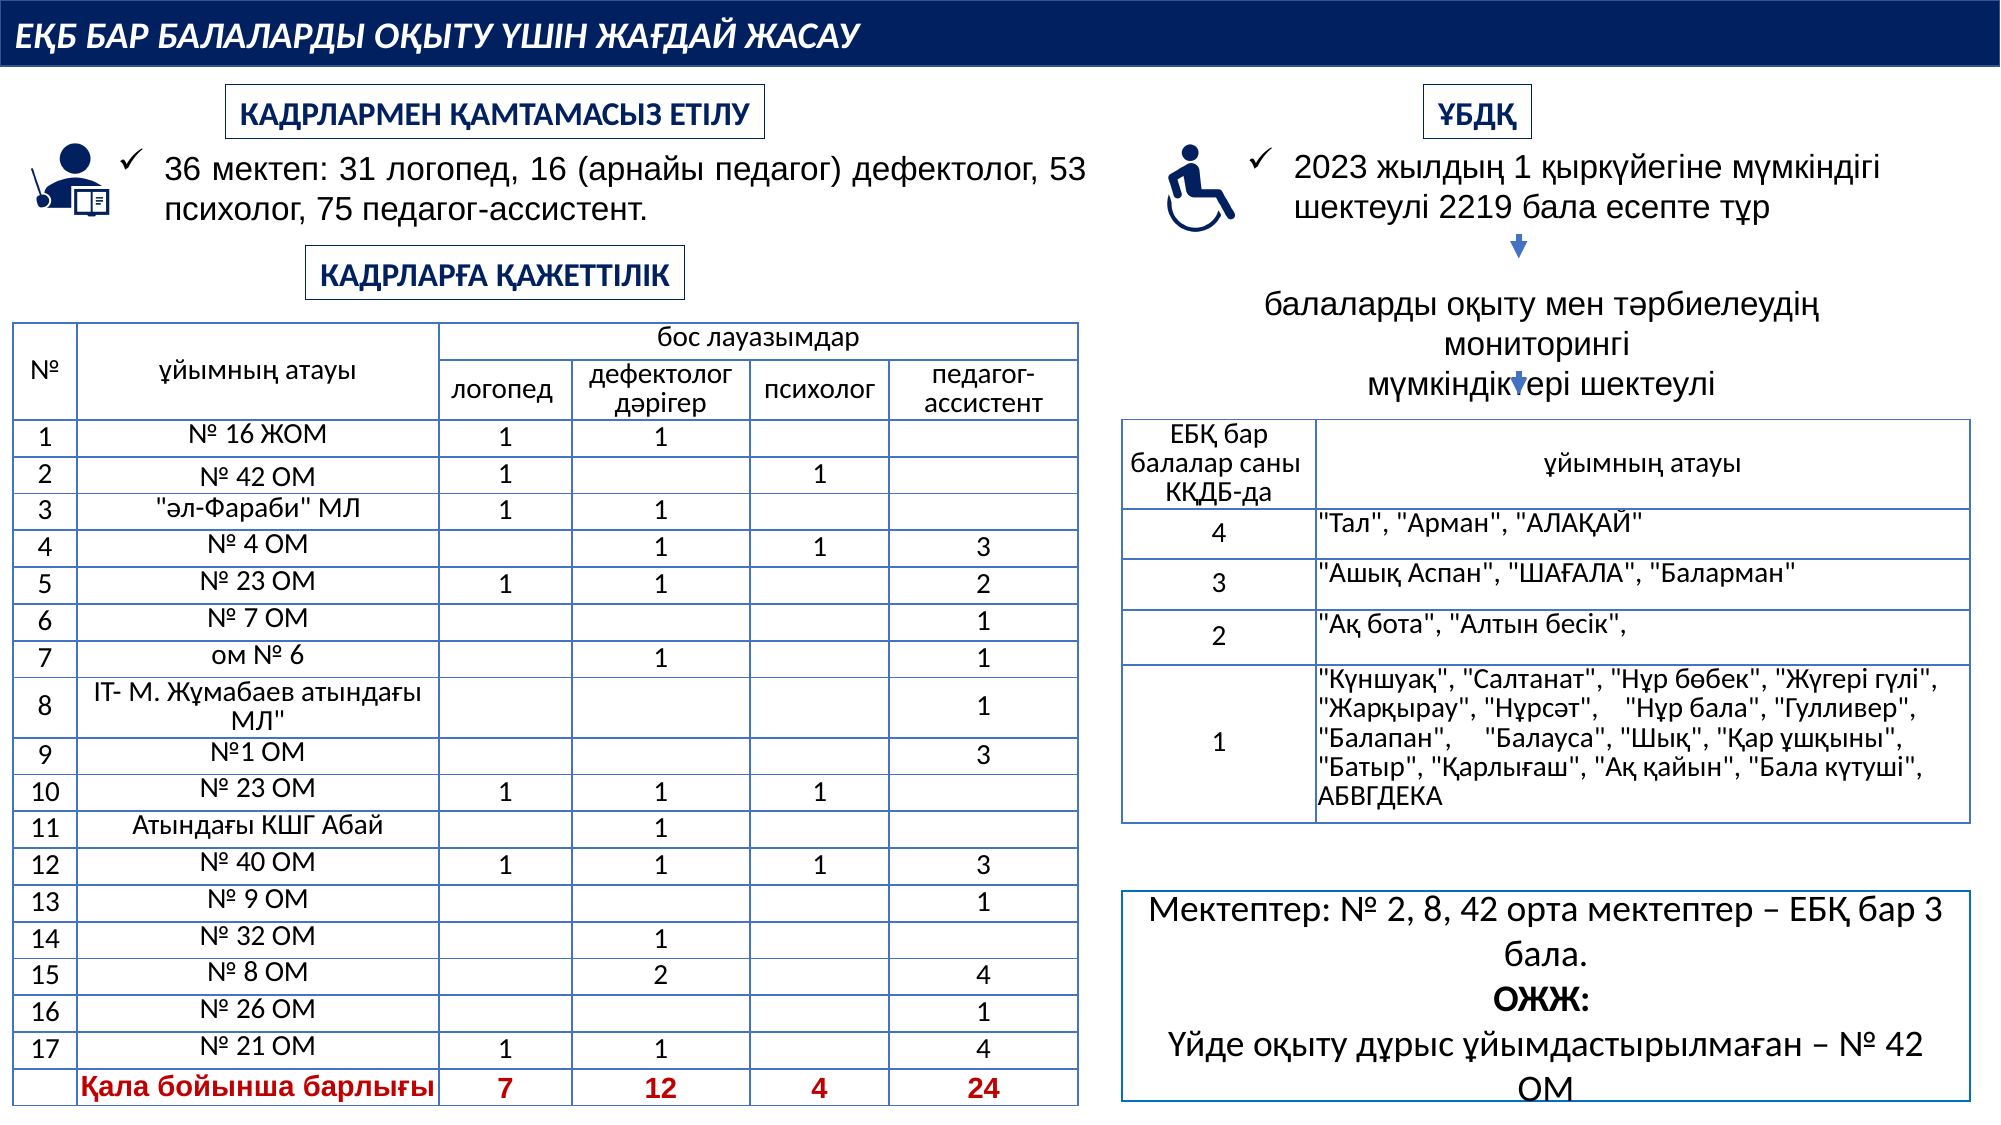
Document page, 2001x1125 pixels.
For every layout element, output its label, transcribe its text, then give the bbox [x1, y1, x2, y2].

table_cell 4 [1123, 510, 1315, 558]
table_cell 1 [573, 849, 749, 884]
table_cell 3 [1123, 560, 1315, 609]
table_cell 1 [1123, 666, 1315, 822]
table_cell 2 [890, 568, 1077, 603]
table_cell [573, 605, 749, 640]
table_cell Қала бойынша барлығы [78, 1070, 438, 1105]
table_cell 10 [14, 775, 76, 810]
table_cell 3 [14, 494, 76, 529]
table_cell 4 [751, 1070, 888, 1105]
table_cell 3 [890, 739, 1077, 774]
table_cell [440, 605, 571, 640]
table_cell 1 [751, 849, 888, 884]
table_cell [751, 1033, 888, 1068]
table_cell 9 [14, 739, 76, 774]
table_cell № 7 ОМ [78, 605, 438, 640]
table_cell № 21 ОМ [78, 1033, 438, 1068]
text_box КАДРЛАРМЕН ҚАМТАМАСЫЗ ЕТІЛУ [225, 84, 765, 139]
table_cell [573, 739, 749, 774]
table_cell 4 [890, 1033, 1077, 1068]
table_cell "Ашық Аспан", "ШАҒАЛА", "Баларман" [1317, 560, 1969, 609]
table_cell IT- М. Жұмабаев атындағы МЛ" [78, 678, 438, 737]
table_cell 1 [751, 458, 888, 493]
table_cell 7 [14, 642, 76, 677]
table_cell дефектолог дәрігер [573, 361, 749, 419]
text_box ҰБДҚ [1423, 84, 1532, 138]
table_cell 8 [14, 678, 76, 737]
table_cell 1 [573, 494, 749, 529]
table_cell 1 [890, 605, 1077, 640]
table_cell № 8 ОМ [78, 959, 438, 994]
table_cell 1 [573, 531, 749, 566]
table_cell [751, 923, 888, 958]
table_cell № 23 ОМ [78, 775, 438, 810]
table_cell 11 [14, 812, 76, 847]
table_cell 1 [440, 849, 571, 884]
table_cell [751, 568, 888, 603]
table_cell [751, 886, 888, 921]
table_cell "әл-Фараби" МЛ [78, 494, 438, 529]
table_cell 1 [573, 642, 749, 677]
table_cell 1 [890, 678, 1077, 737]
text_box ЕҚБ БАР БАЛАЛАРДЫ ОҚЫТУ ҮШІН ЖАҒДАЙ ЖАСАУ [0, 0, 2000, 67]
table_cell [890, 812, 1077, 847]
table_cell "Ақ бота", "Алтын бесік", [1317, 611, 1969, 664]
picture [29, 130, 121, 221]
table_cell 1 [573, 1033, 749, 1068]
table_cell [751, 494, 888, 529]
table_cell 1 [573, 421, 749, 456]
table_cell 1 [890, 886, 1077, 921]
text_box 36 мектеп: 31 логопед, 16 (арнайы педагог) дефектолог, 53 психолог, 75 педагог-ассистент. [102, 139, 1103, 235]
table_cell "Күншуақ", "Салтанат", "Нұр бөбек", "Жүгері гүлі", "Жарқырау", "Нұрсәт", "Нұр бала", "Гулливер", "Балапан", "Балауса", "Шық", "Қар ұшқыны", "Батыр", "Қарлығаш", "Ақ қайын", "Бала күтуші", АБВГДЕКА [1317, 666, 1969, 822]
table_cell [751, 959, 888, 994]
table_cell [440, 959, 571, 994]
table_cell № 32 ОМ [78, 923, 438, 958]
table_cell 13 [14, 886, 76, 921]
table_cell 1 [573, 812, 749, 847]
table_cell №1 ОМ [78, 739, 438, 774]
table_cell логопед [440, 361, 571, 419]
table_cell [751, 739, 888, 774]
table_cell 1 [573, 923, 749, 958]
table_cell педагог- ассистент [890, 361, 1077, 419]
table_cell 12 [573, 1070, 749, 1105]
text_box Мектептер: № 2, 8, 42 орта мектептер – ЕБҚ бар 3 бала. ОЖЖ: Үйде оқыту дұрыс ұйымдастырылмаған – № 42 ОМ [1121, 890, 1971, 1102]
table_header ЕБҚ бар балалар саны КҚДБ-да [1123, 420, 1315, 508]
table_cell [440, 923, 571, 958]
table_cell 1 [440, 568, 571, 603]
table_cell [440, 678, 571, 737]
table_cell [751, 642, 888, 677]
table_cell 1 [440, 494, 571, 529]
table_cell 5 [14, 568, 76, 603]
table_cell 1 [890, 996, 1077, 1031]
table_cell [440, 531, 571, 566]
table_cell 6 [14, 605, 76, 640]
table_cell [573, 886, 749, 921]
table_cell психолог [751, 361, 888, 419]
table_cell № 23 ОМ [78, 568, 438, 603]
table_cell 16 [14, 996, 76, 1031]
table_cell 1 [14, 421, 76, 456]
table_cell 1 [440, 458, 571, 493]
table_cell [890, 458, 1077, 493]
table_cell 1 [440, 775, 571, 810]
table_cell 1 [751, 775, 888, 810]
picture [1151, 138, 1251, 238]
table_header № [14, 324, 76, 419]
table_cell [440, 996, 571, 1031]
table_cell [890, 923, 1077, 958]
table_cell [751, 421, 888, 456]
table_cell [751, 605, 888, 640]
table_cell [440, 642, 571, 677]
table_cell ом № 6 [78, 642, 438, 677]
table_cell 17 [14, 1033, 76, 1068]
table_cell [573, 996, 749, 1031]
table_cell 14 [14, 923, 76, 958]
text_box КАДРЛАРҒА ҚАЖЕТТІЛІК [305, 245, 685, 300]
table_cell 1 [751, 531, 888, 566]
table_header ұйымның атауы [1317, 420, 1969, 508]
table_cell № 26 ОМ [78, 996, 438, 1031]
table_cell [14, 1070, 76, 1105]
table_cell 1 [890, 642, 1077, 677]
table_cell № 40 ОМ [78, 849, 438, 884]
table_cell № 4 ОМ [78, 531, 438, 566]
table_cell [890, 494, 1077, 529]
table_cell 1 [573, 568, 749, 603]
table_cell [440, 886, 571, 921]
table_cell 2 [573, 959, 749, 994]
table_cell 4 [14, 531, 76, 566]
table_cell 12 [14, 849, 76, 884]
table_cell № 16 ЖОМ [78, 421, 438, 456]
table_cell 3 [890, 849, 1077, 884]
table_cell [573, 458, 749, 493]
table_cell [440, 812, 571, 847]
table_cell № 9 ОМ [78, 886, 438, 921]
table_cell [890, 421, 1077, 456]
table_header ұйымның атауы [78, 324, 438, 419]
text_box 2023 жылдың 1 қыркүйегіне мүмкіндігі шектеулі 2219 бала есепте тұр [1251, 138, 1971, 233]
table_cell [751, 678, 888, 737]
table_cell 24 [890, 1070, 1077, 1105]
table_cell 1 [440, 1033, 571, 1068]
table_cell 15 [14, 959, 76, 994]
table_cell № 42 ОМ [78, 458, 438, 493]
text_box балаларды оқыту мен тәрбиелеудің мониторингі мүмкіндіктері шектеулі [1172, 274, 1911, 410]
table_cell [440, 739, 571, 774]
table_cell 3 [890, 531, 1077, 566]
table_cell [890, 775, 1077, 810]
table_cell 2 [14, 458, 76, 493]
table_cell "Тал", "Арман", "АЛАҚАЙ" [1317, 510, 1969, 558]
table_cell 2 [1123, 611, 1315, 664]
table_cell 7 [440, 1070, 571, 1105]
table_cell [751, 996, 888, 1031]
table_cell 1 [573, 775, 749, 810]
table_cell 1 [440, 421, 571, 456]
table_cell [573, 678, 749, 737]
table_header бос лауазымдар [440, 324, 1077, 359]
table_cell [751, 812, 888, 847]
table_cell Атындағы КШГ Абай [78, 812, 438, 847]
table_cell 4 [890, 959, 1077, 994]
